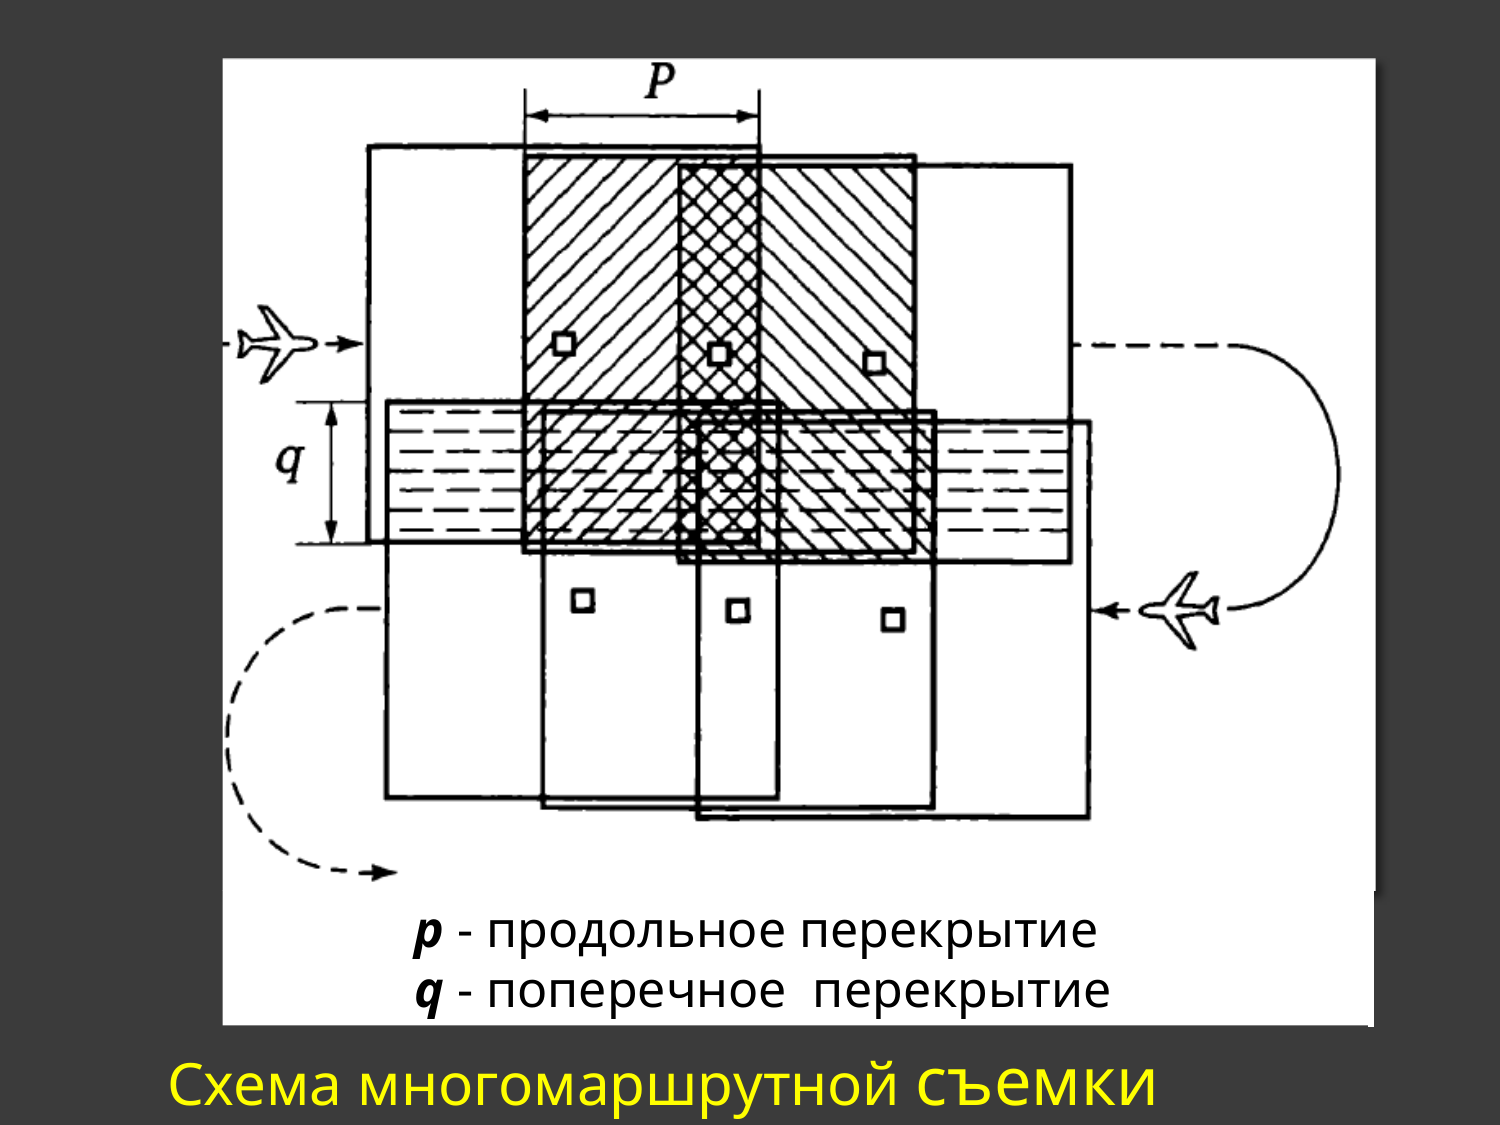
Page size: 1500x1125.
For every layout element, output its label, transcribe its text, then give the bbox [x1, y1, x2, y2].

picture [222, 58, 1376, 891]
text_box p - продольное перекрытие q - поперечное перекрытие [222, 907, 1368, 1026]
list Схема многомаршрутной съемки [152, 1031, 1378, 1094]
